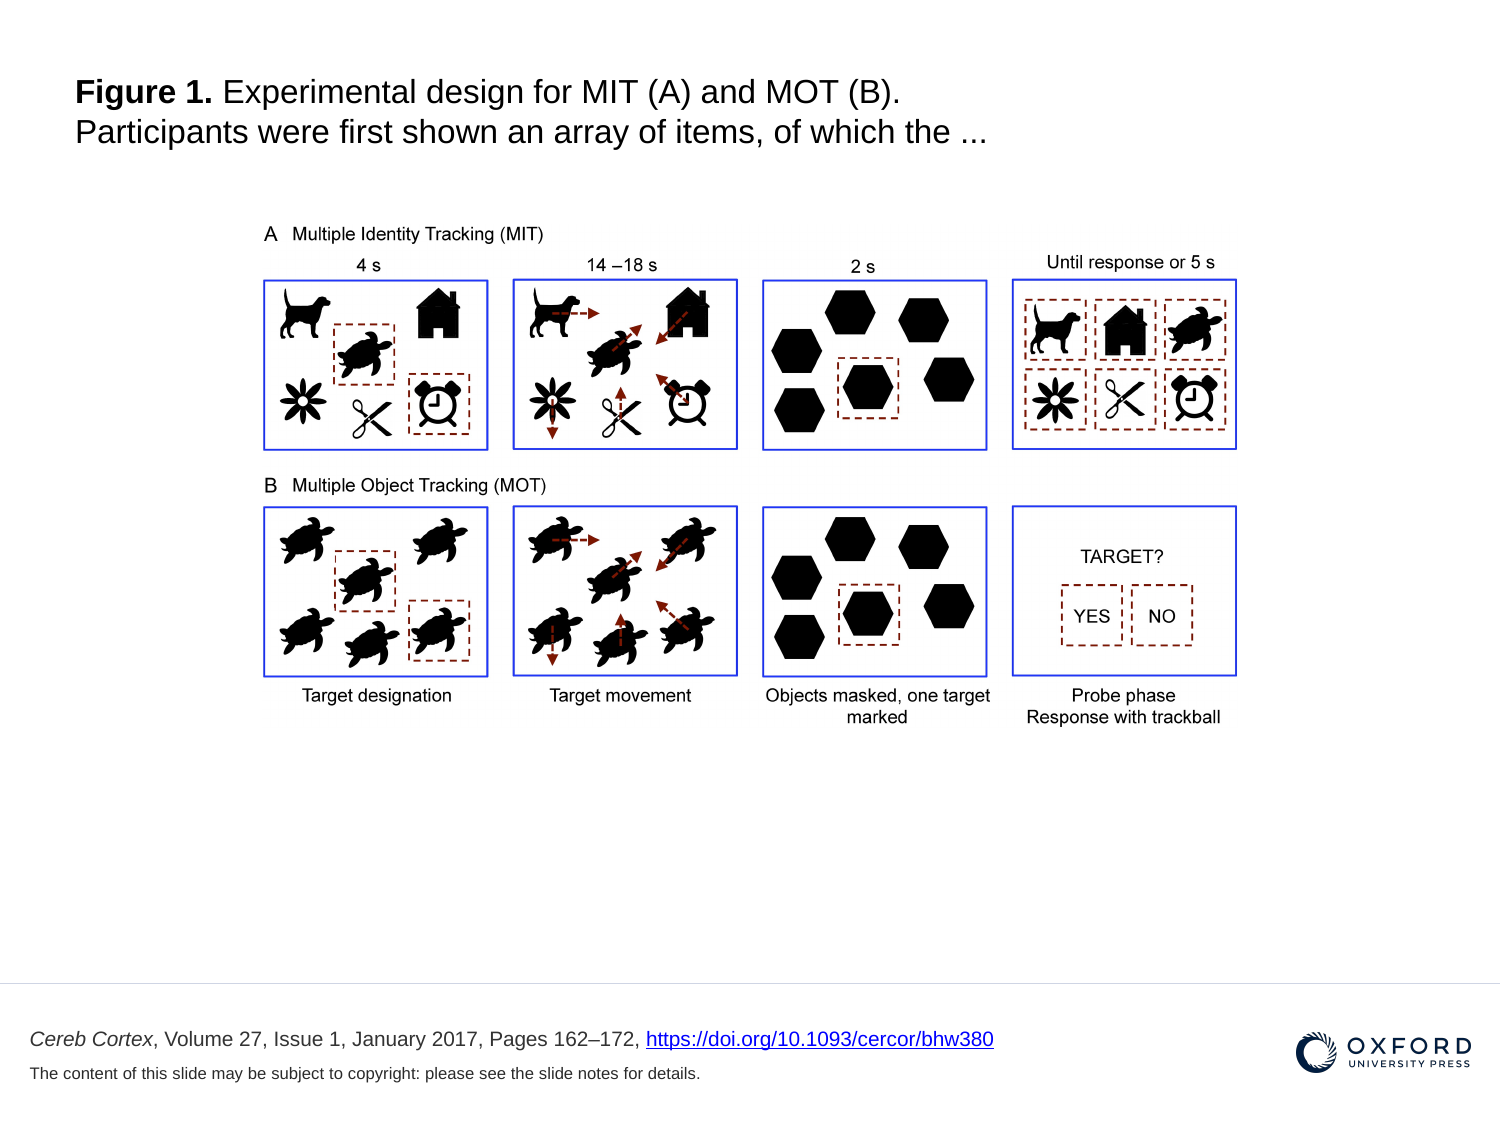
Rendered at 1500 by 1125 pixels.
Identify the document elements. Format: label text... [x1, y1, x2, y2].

picture [1296, 1032, 1471, 1073]
title Figure 1. Experimental design for MIT (A) and MOT (B). Participants were first shown an array of items, of which the ... [75, 69, 1078, 171]
footer Cereb Cortex, Volume 27, Issue 1, January 2017, Pages 162–172, https://doi.org/10.1093/cercor/bhw380 The content of this slide may be subject to copyright: please see the slide notes for details. [0, 983, 1260, 1125]
picture [262, 224, 1238, 728]
